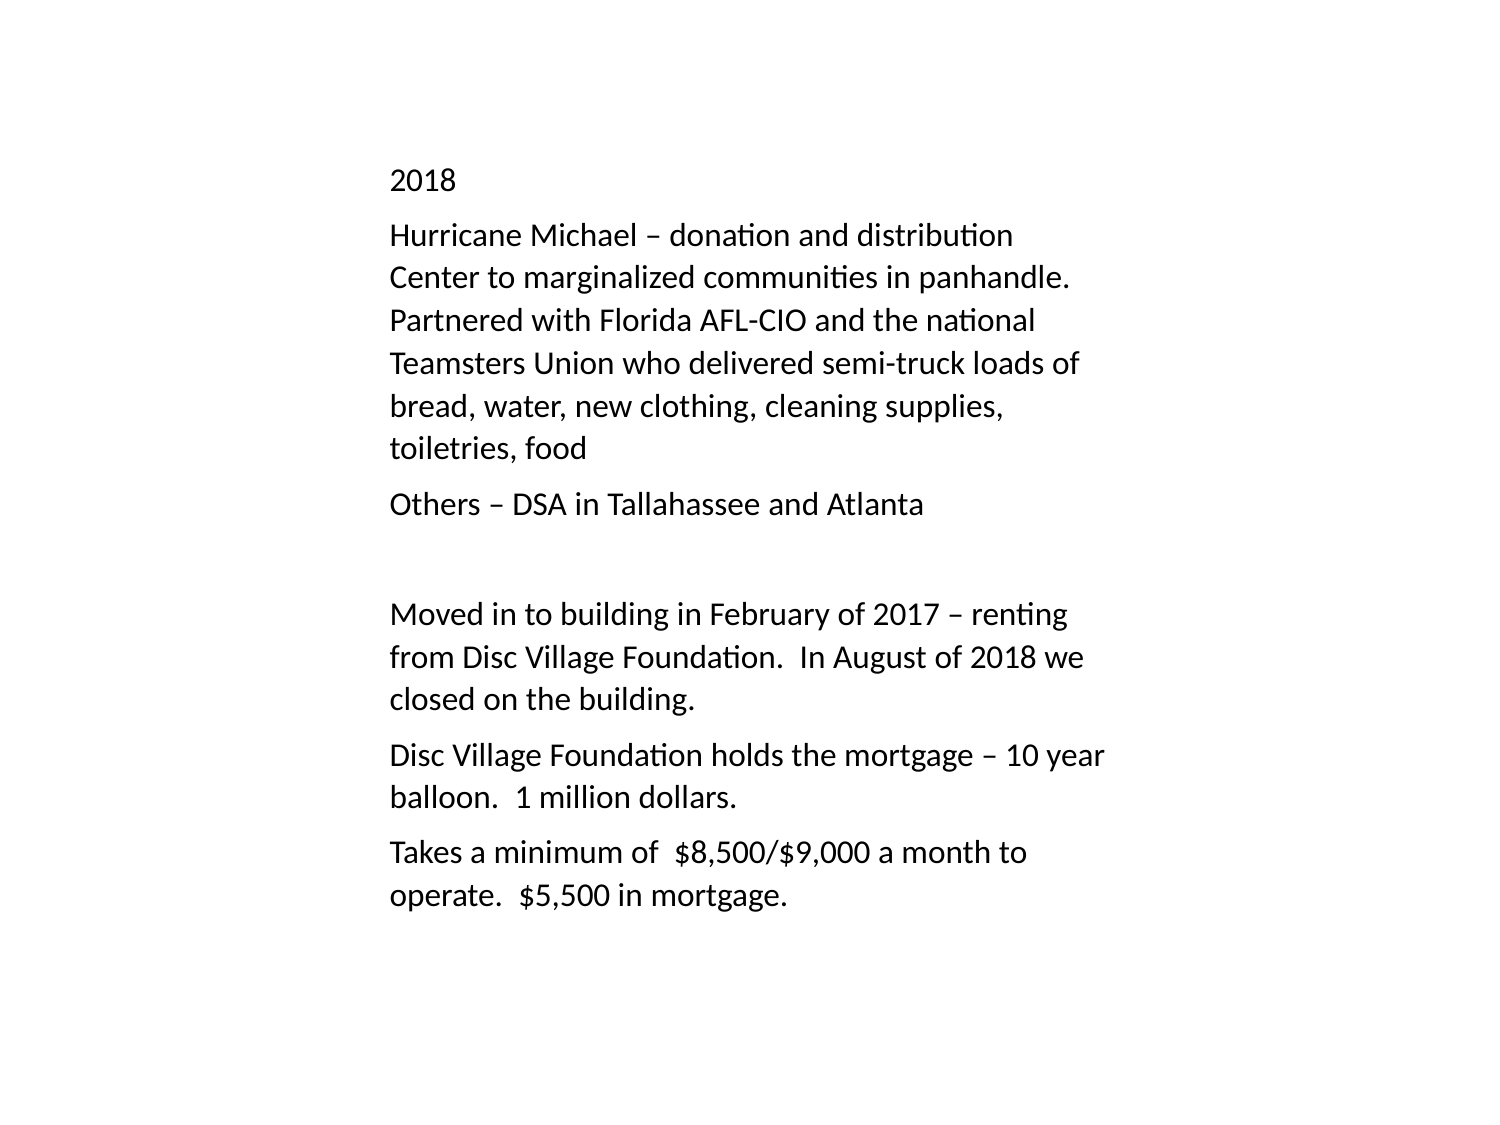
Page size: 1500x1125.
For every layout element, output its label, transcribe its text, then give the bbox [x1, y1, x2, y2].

text_box 2018 Hurricane Michael – donation and distribution Center to marginalized communities in panhandle. Partnered with Florida AFL-CIO and the national Teamsters Union who delivered semi-truck loads of bread, water, new clothing, cleaning supplies, toiletries, food Others – DSA in Tallahassee and Atlanta Moved in to building in February of 2017 – renting from Disc Village Foundation. In August of 2018 we closed on the building. Disc Village Foundation holds the mortgage – 10 year balloon. 1 million dollars. Takes a minimum of $8,500/$9,000 a month to operate. $5,500 in mortgage. [374, 147, 1126, 970]
